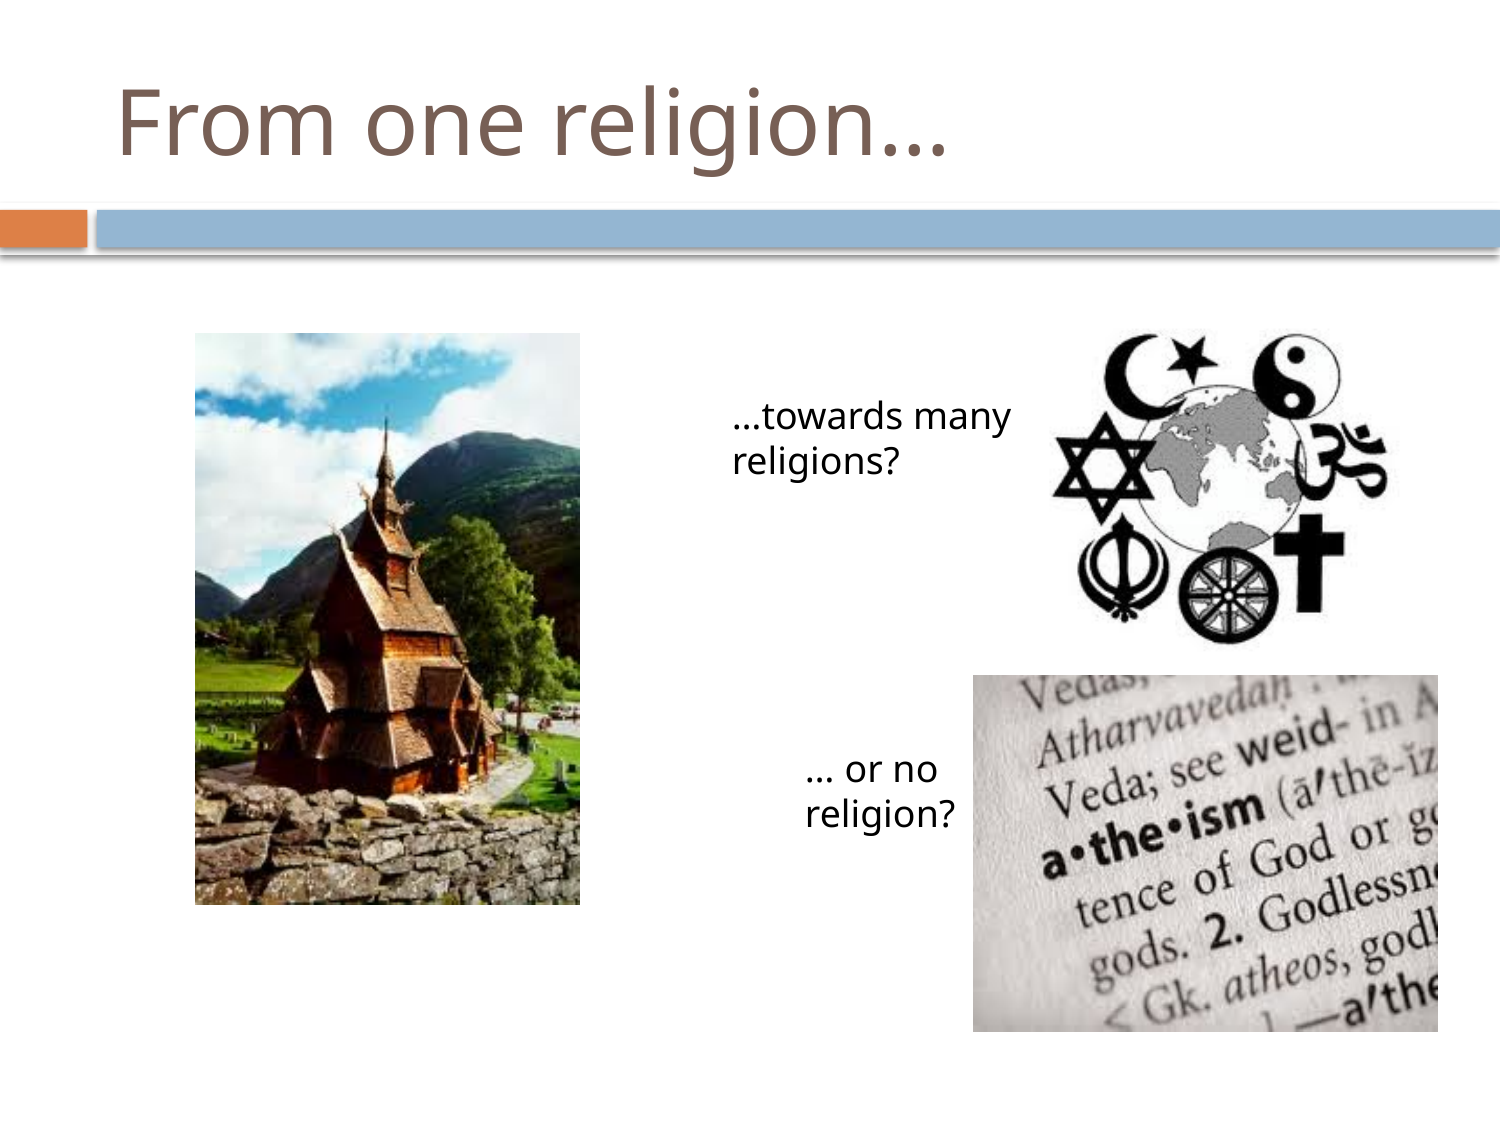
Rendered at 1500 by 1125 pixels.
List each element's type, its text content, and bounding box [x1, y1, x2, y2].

title From one religion… [99, 37, 1438, 201]
picture [195, 332, 580, 905]
text_box … or no religion? [790, 737, 967, 843]
text_box …towards many religions? [717, 384, 1015, 490]
picture [972, 287, 1438, 1032]
